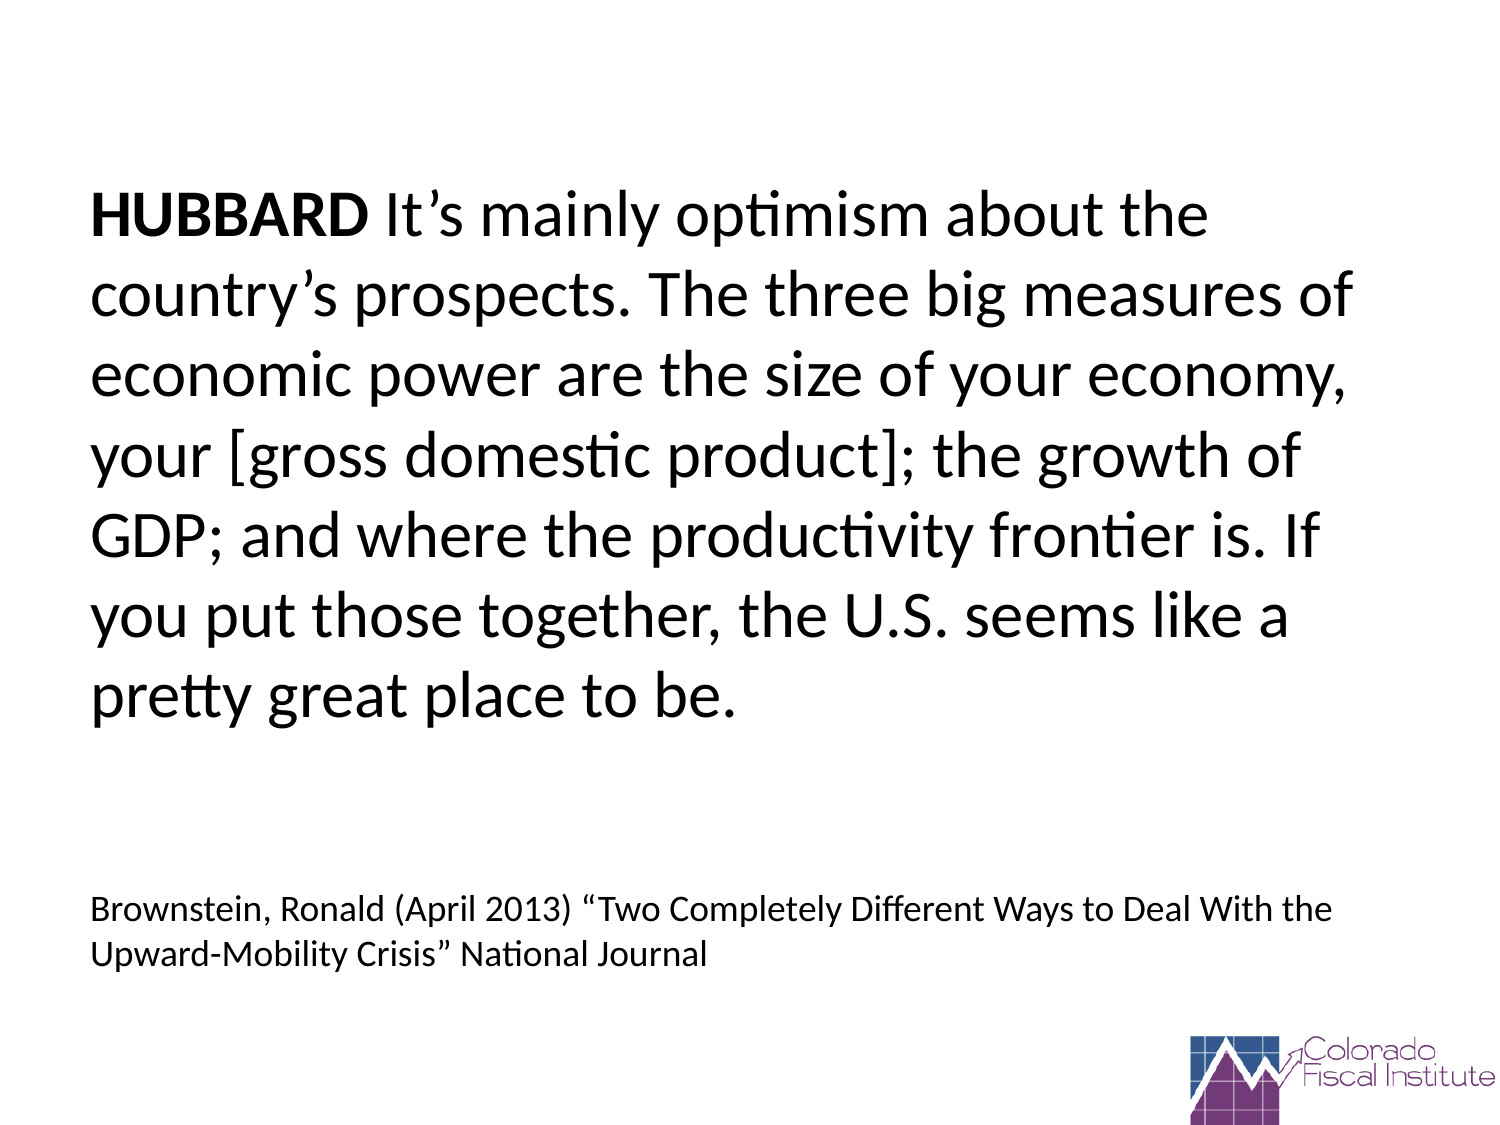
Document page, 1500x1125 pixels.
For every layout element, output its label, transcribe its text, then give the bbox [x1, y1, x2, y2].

picture [1189, 1035, 1497, 1125]
list HUBBARD It’s mainly optimism about the country’s prospects. The three big measures of economic power are the size of your economy, your [gross domestic product]; the growth of GDP; and where the productivity frontier is. If you put those together, the U.S. seems like a pretty great place to be. Brownstein, Ronald (April 2013) “Two Completely Different Ways to Deal With the Upward-Mobility Crisis” National Journal [75, 162, 1425, 1013]
